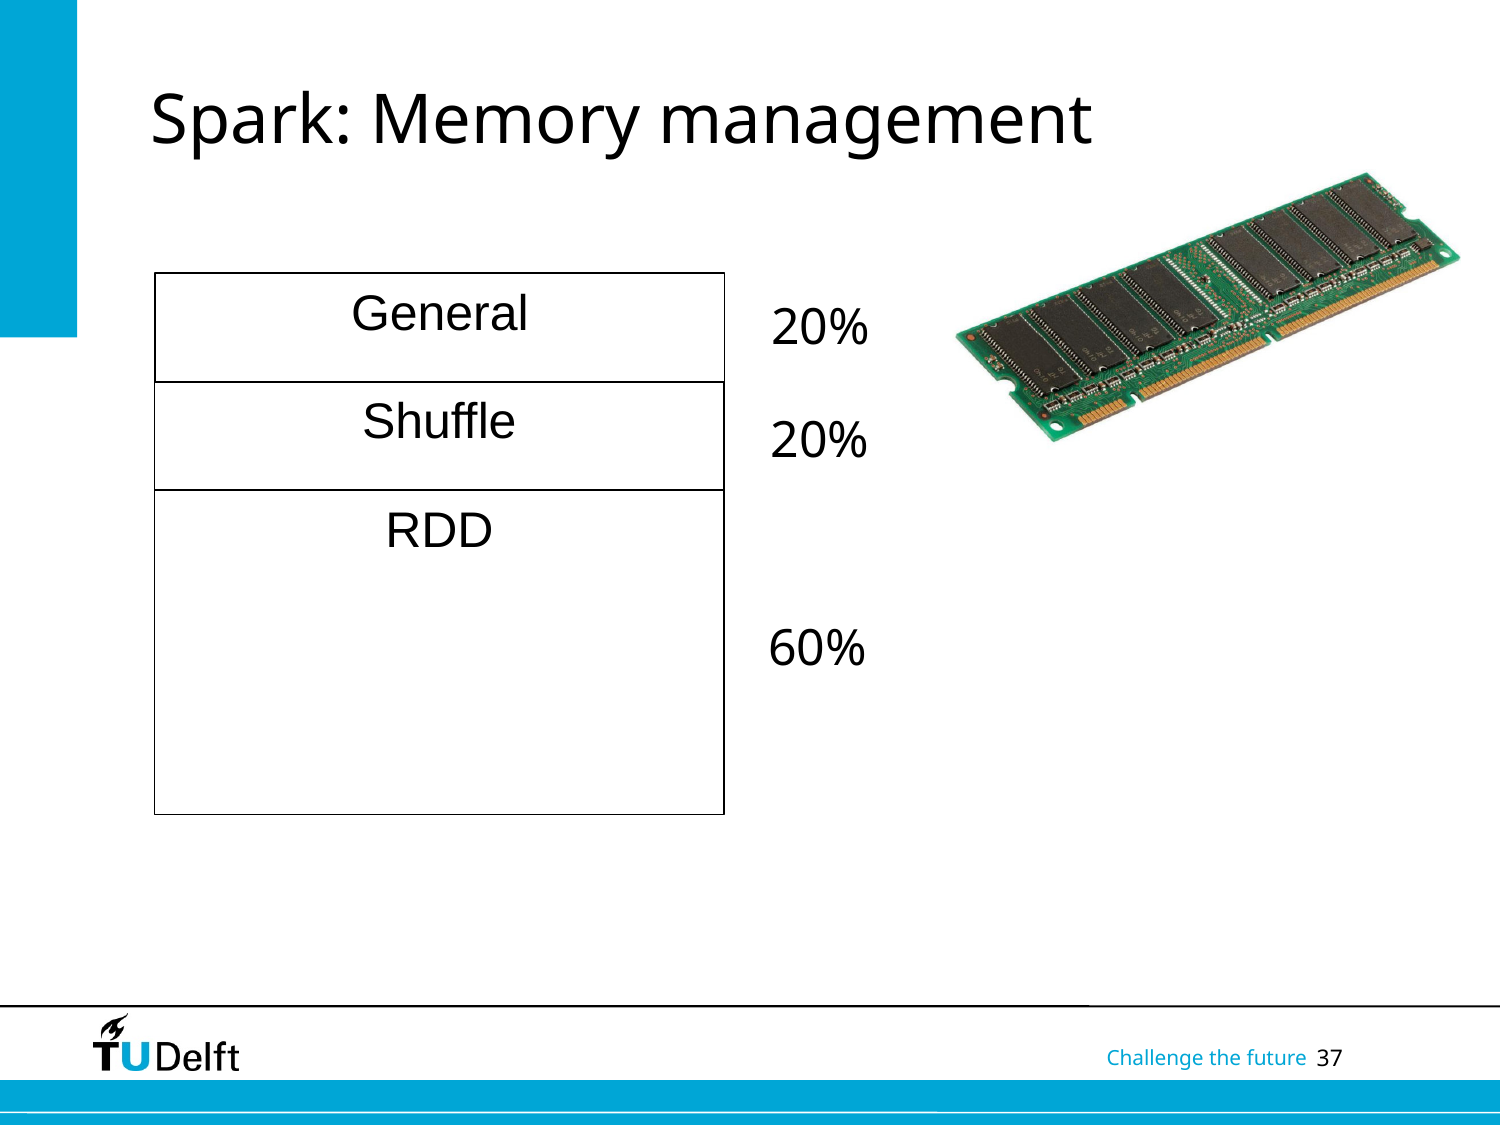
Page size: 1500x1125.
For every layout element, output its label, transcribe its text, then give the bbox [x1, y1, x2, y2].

text_box 20% [733, 286, 917, 362]
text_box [154, 272, 725, 815]
text_box 60% [734, 607, 914, 683]
picture [949, 155, 1461, 459]
picture [93, 1013, 239, 1071]
text_box 20% [734, 399, 917, 475]
title Spark: Memory management [150, 75, 1325, 178]
